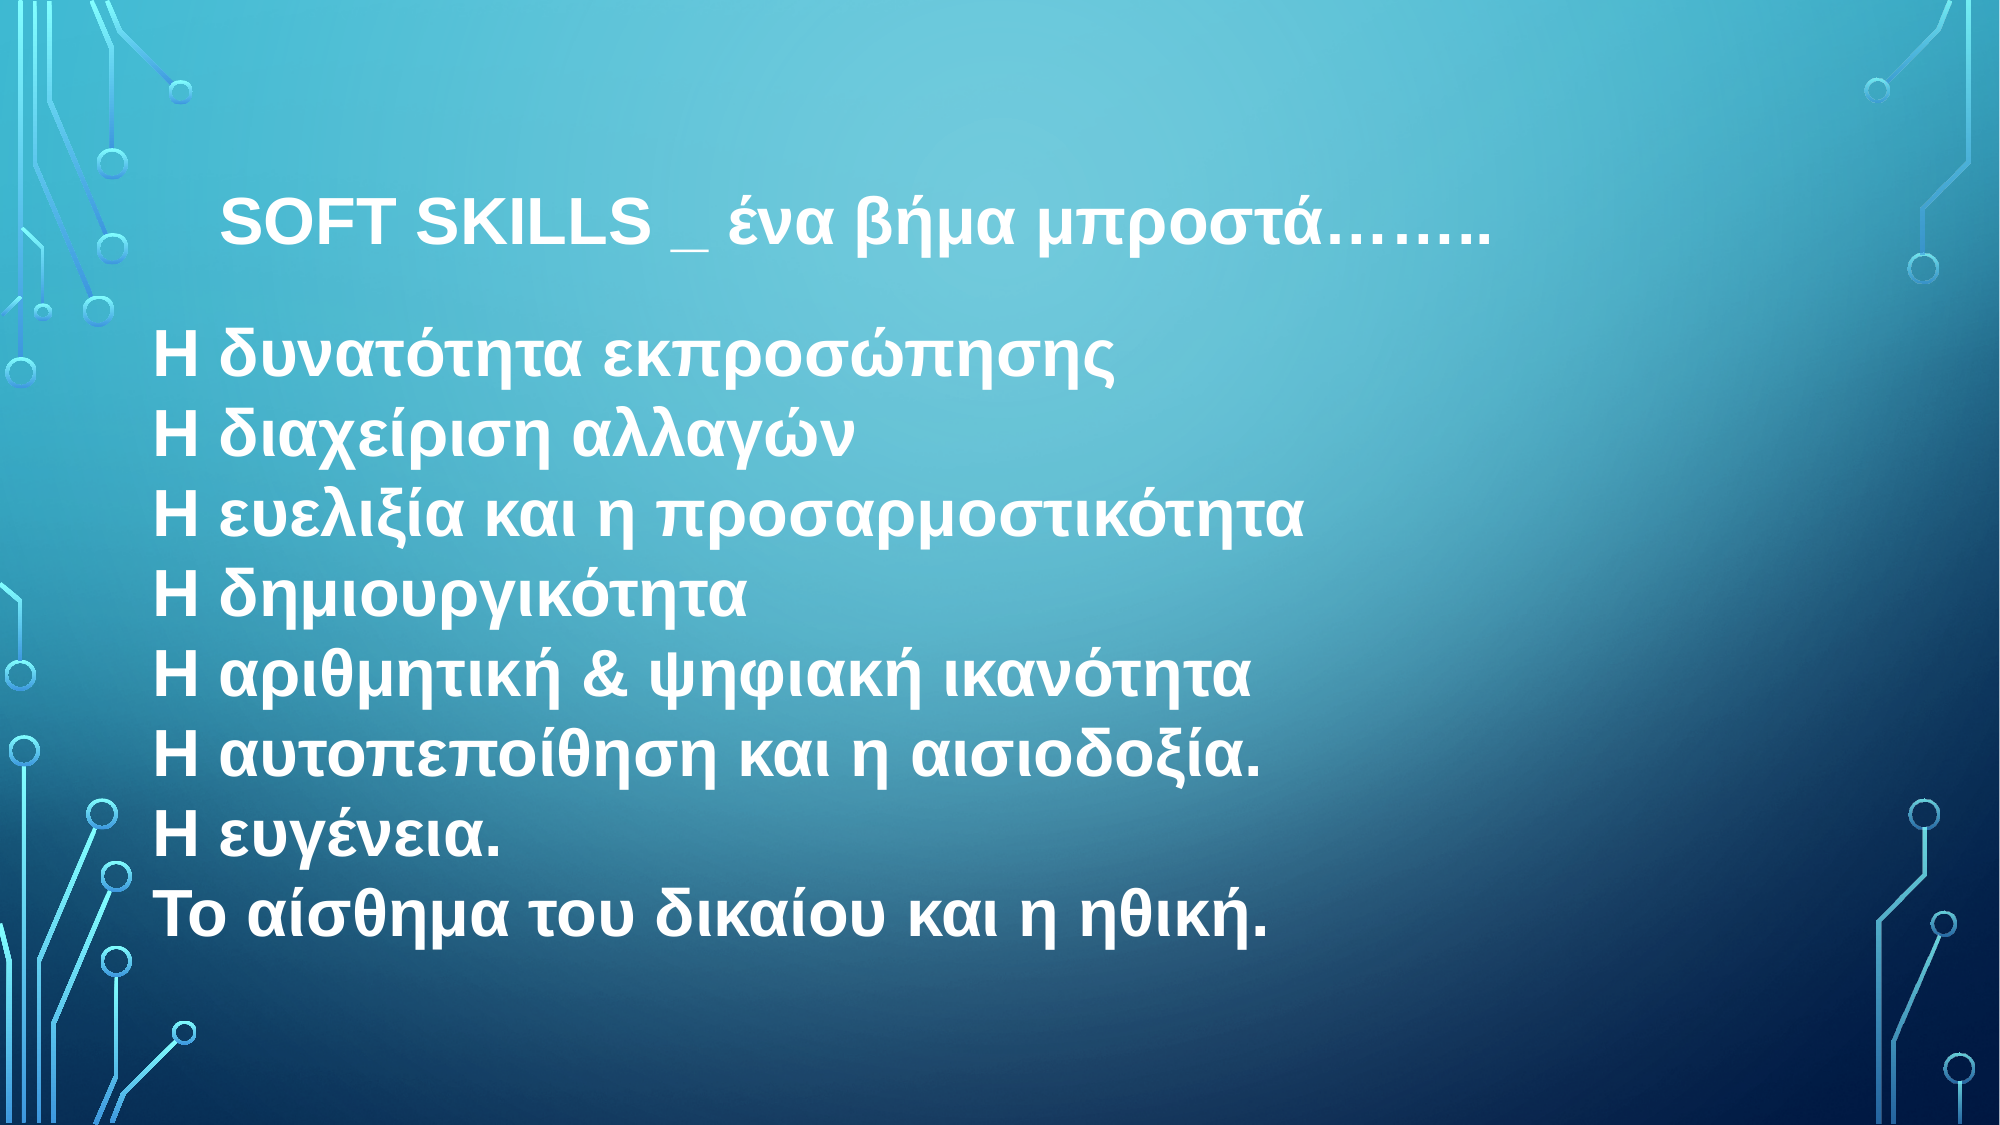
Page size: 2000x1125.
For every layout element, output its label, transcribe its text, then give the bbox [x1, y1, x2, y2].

text_box Η δυνατότητα εκπροσώπησης Η διαχείριση αλλαγών Η ευελιξία και η προσαρμοστικότητα Η δημιουργικότητα Η αριθμητική & ψηφιακή ικανότητα Η αυτοπεποίθηση και η αισιοδοξία. Η ευγένεια. Το αίσθημα του δικαίου και η ηθική. [137, 302, 1845, 1037]
title SOFT SKILLS _ ένα βήμα μπροστά…….. [187, 101, 1812, 302]
